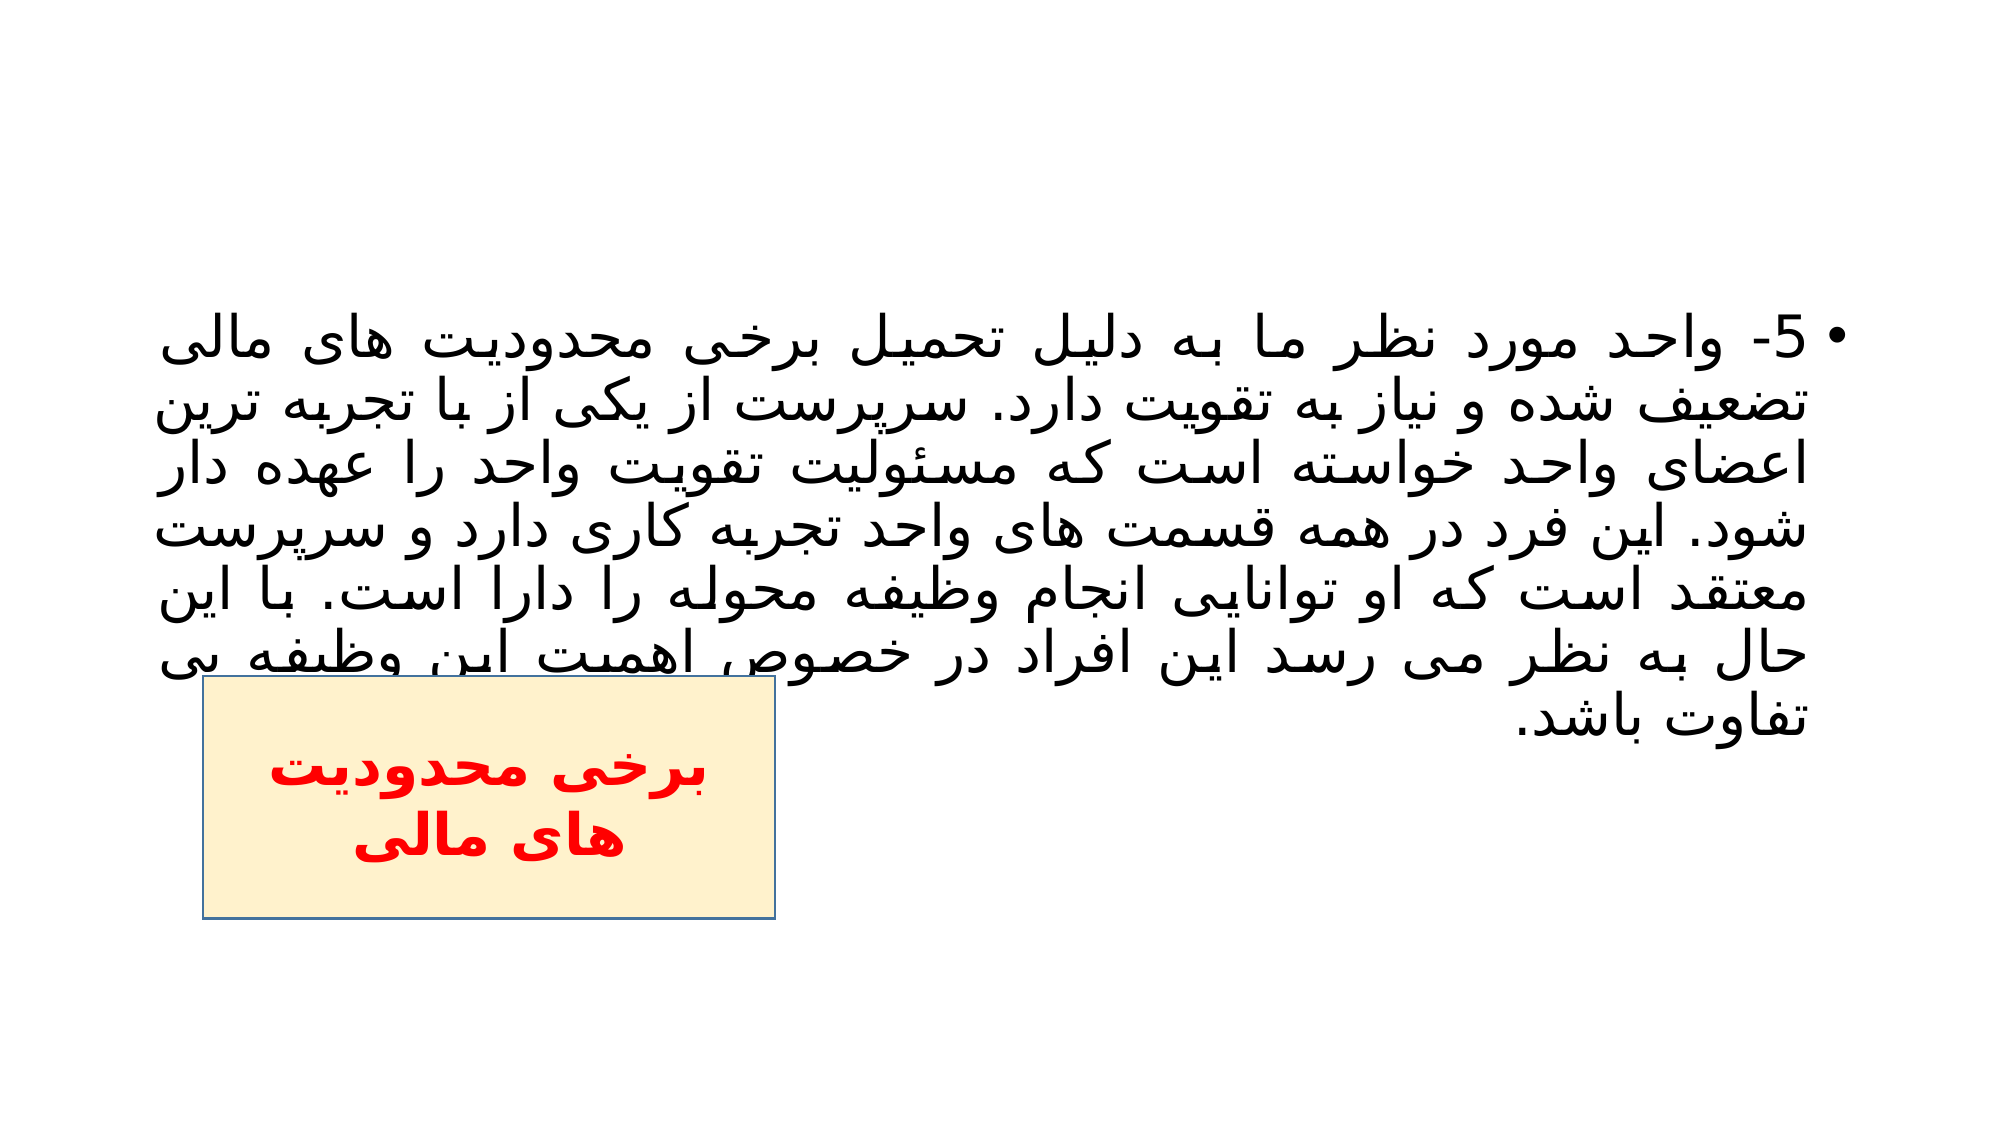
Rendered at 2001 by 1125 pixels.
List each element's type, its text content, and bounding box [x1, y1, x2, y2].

text_box برخی محدودیت های مالی [202, 675, 776, 920]
list 5- واحد مورد نظر ما به دلیل تحمیل برخی محدودیت های مالی تضعیف شده و نیاز به تقویت دارد. سرپرست از یکی از با تجربه ترین اعضای واحد خواسته است که مسئولیت تقویت واحد را عهده دار شود. این فرد در همه قسمت های واحد تجربه کاری دارد و سرپرست معتقد است که او توانایی انجام وظیفه محوله را دارا است. با این حال به نظر می رسد این افراد در خصوص اهمیت این وظیفه بی تفاوت باشد. [137, 299, 1863, 1014]
